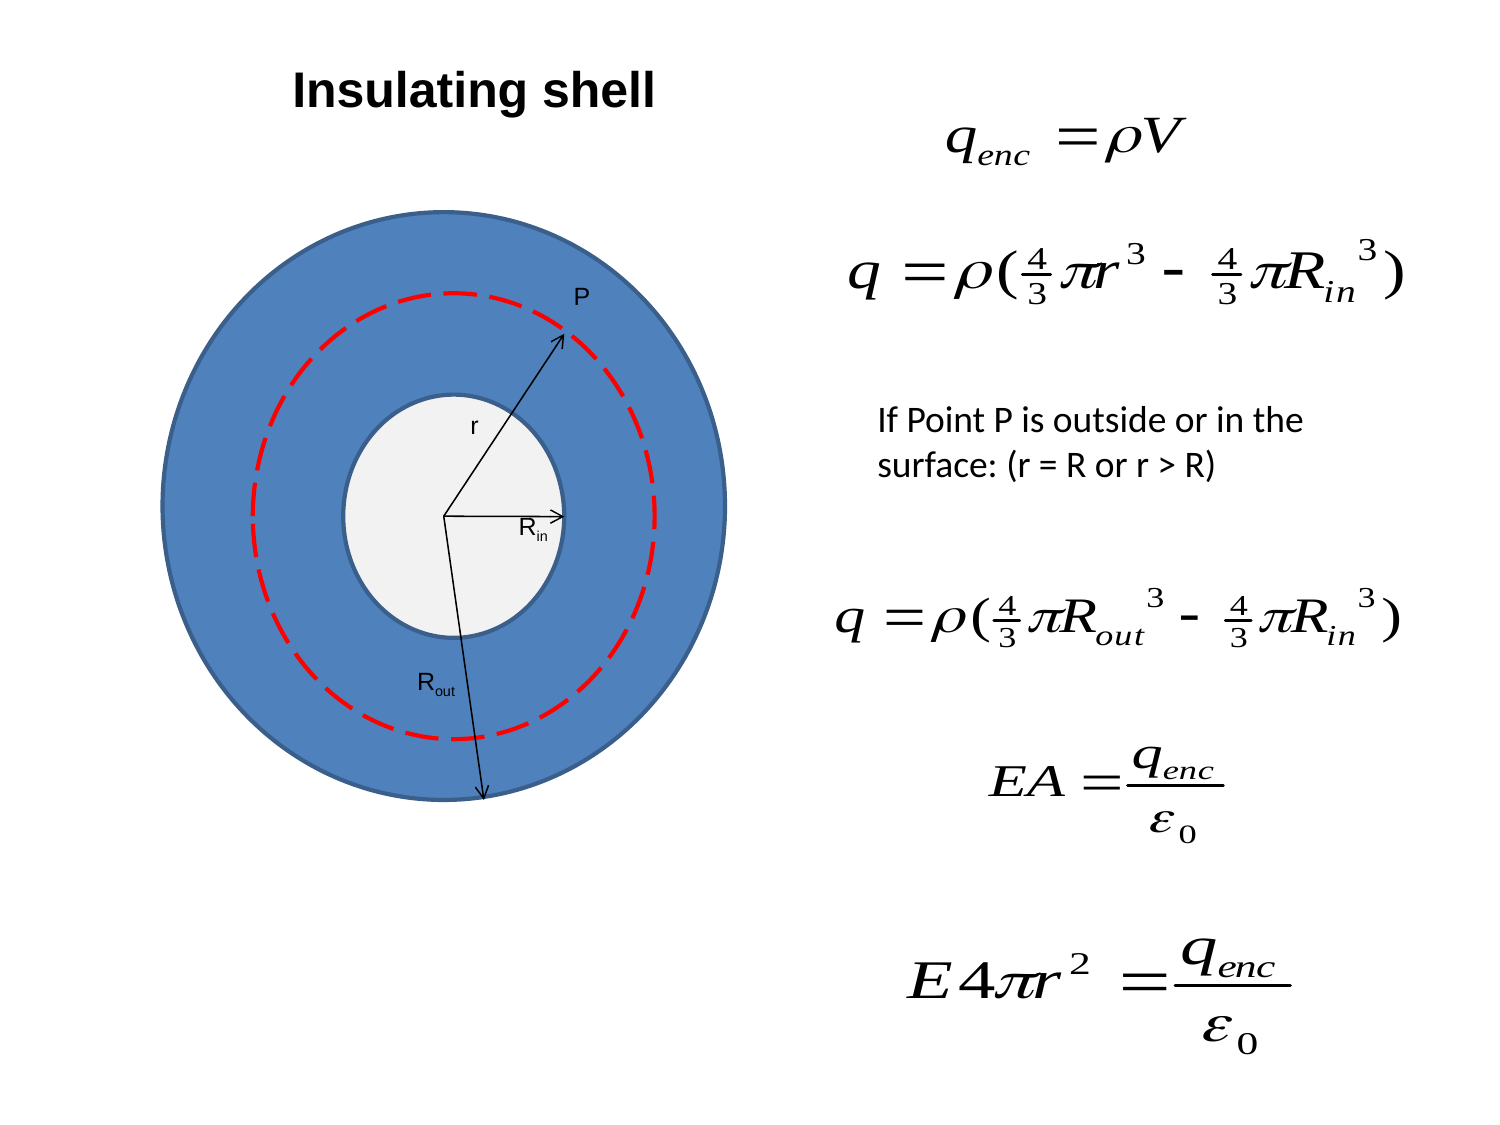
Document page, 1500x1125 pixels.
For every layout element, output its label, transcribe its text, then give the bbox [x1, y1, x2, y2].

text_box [162, 49, 726, 801]
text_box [893, 912, 1305, 1067]
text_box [977, 724, 1238, 854]
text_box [934, 99, 1201, 179]
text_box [824, 574, 1413, 658]
text_box If Point P is outside or in the surface: (r = R or r > R) [862, 387, 1350, 493]
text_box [837, 224, 1419, 316]
